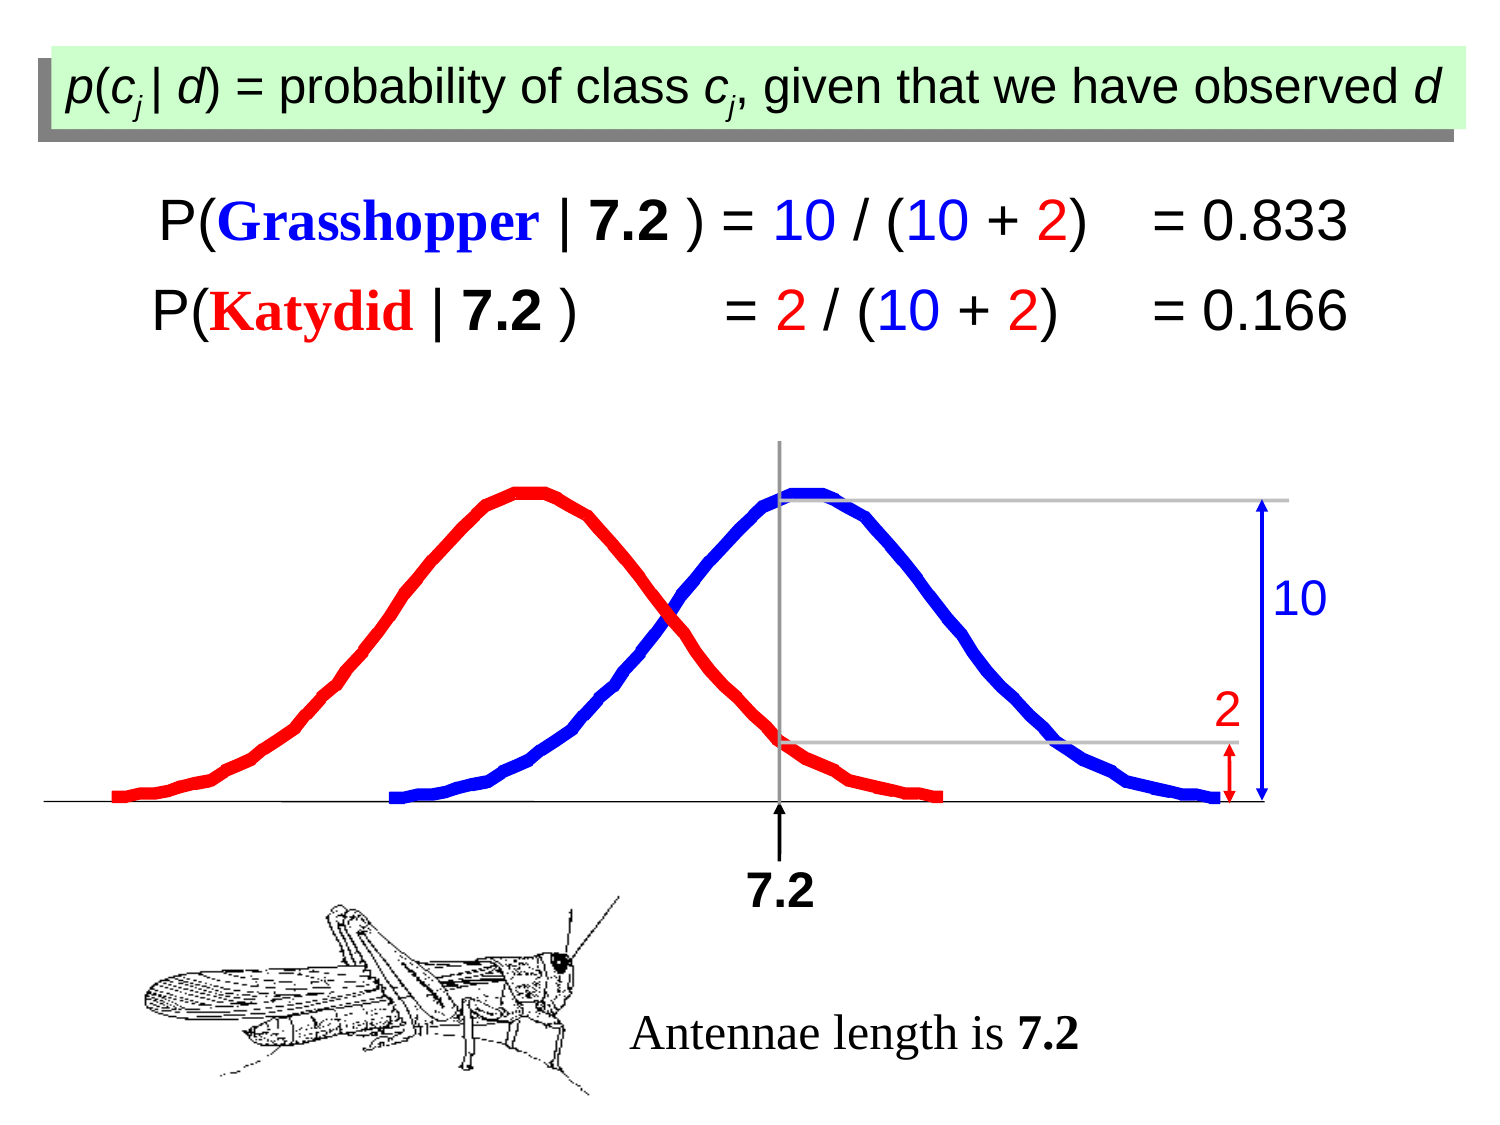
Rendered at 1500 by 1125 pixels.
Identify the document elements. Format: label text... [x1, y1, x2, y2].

text_box [780, 501, 791, 506]
text_box 7.2 [730, 849, 830, 925]
text_box Antennae length is 7.2 [641, 991, 1095, 1067]
text_box [389, 616, 669, 804]
text_box P(Grasshopper | 7.2 ) = 10 / (10 + 2) = 0.833 P(Katydid | 7.2 ) = 2 / (10 + 2) = 0.166 [87, 174, 1364, 350]
text_box [112, 487, 779, 803]
text_box [1049, 743, 1220, 804]
text_box [773, 802, 786, 849]
text_box 10 [1257, 558, 1354, 633]
text_box 2 [1198, 669, 1267, 745]
text_box [780, 743, 943, 803]
text_box [780, 488, 846, 500]
text_box [1255, 499, 1269, 558]
text_box p(cj | d) = probability of class cj, given that we have observed d [51, 46, 1467, 130]
text_box [822, 501, 1067, 742]
text_box [1223, 745, 1236, 804]
text_box [668, 493, 779, 614]
text_box [1255, 745, 1269, 801]
text_box [780, 733, 792, 742]
picture [135, 889, 638, 1107]
